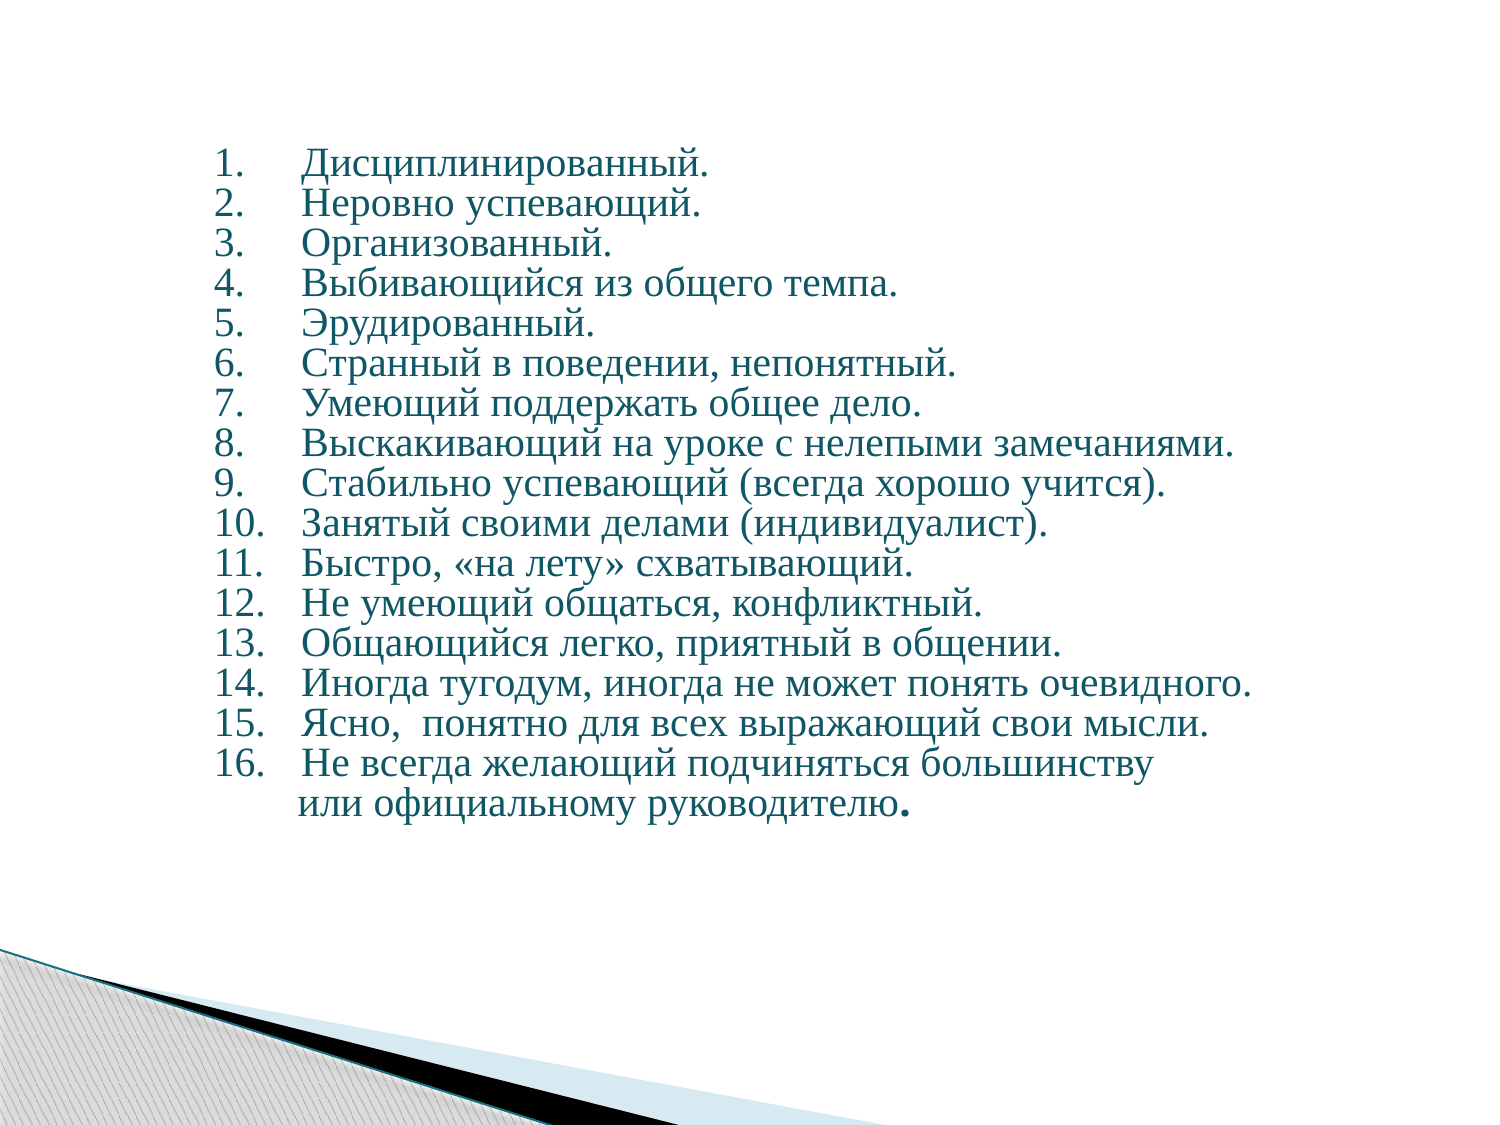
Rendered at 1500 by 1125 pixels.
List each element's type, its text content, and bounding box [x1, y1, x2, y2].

text_box Дисциплинированный. Неровно успевающий. Организованный. Выбивающийся из общего темпа. Эрудированный. Странный в поведении, непонятный. Умеющий поддержать общее дело. Выскакивающий на уроке с нелепыми замечаниями. Стабильно успевающий (всегда хорошо учится). Занятый своими делами (индивидуалист). Быстро, «на лету» схватывающий. Не умеющий общаться, конфликтный. Общающийся легко, приятный в общении. Иногда тугодум, иногда не может понять очевидного. Ясно, понятно для всех выражающий свои мысли. Не всегда желающий подчиняться большинству или официальному руководителю. [123, 137, 1365, 832]
